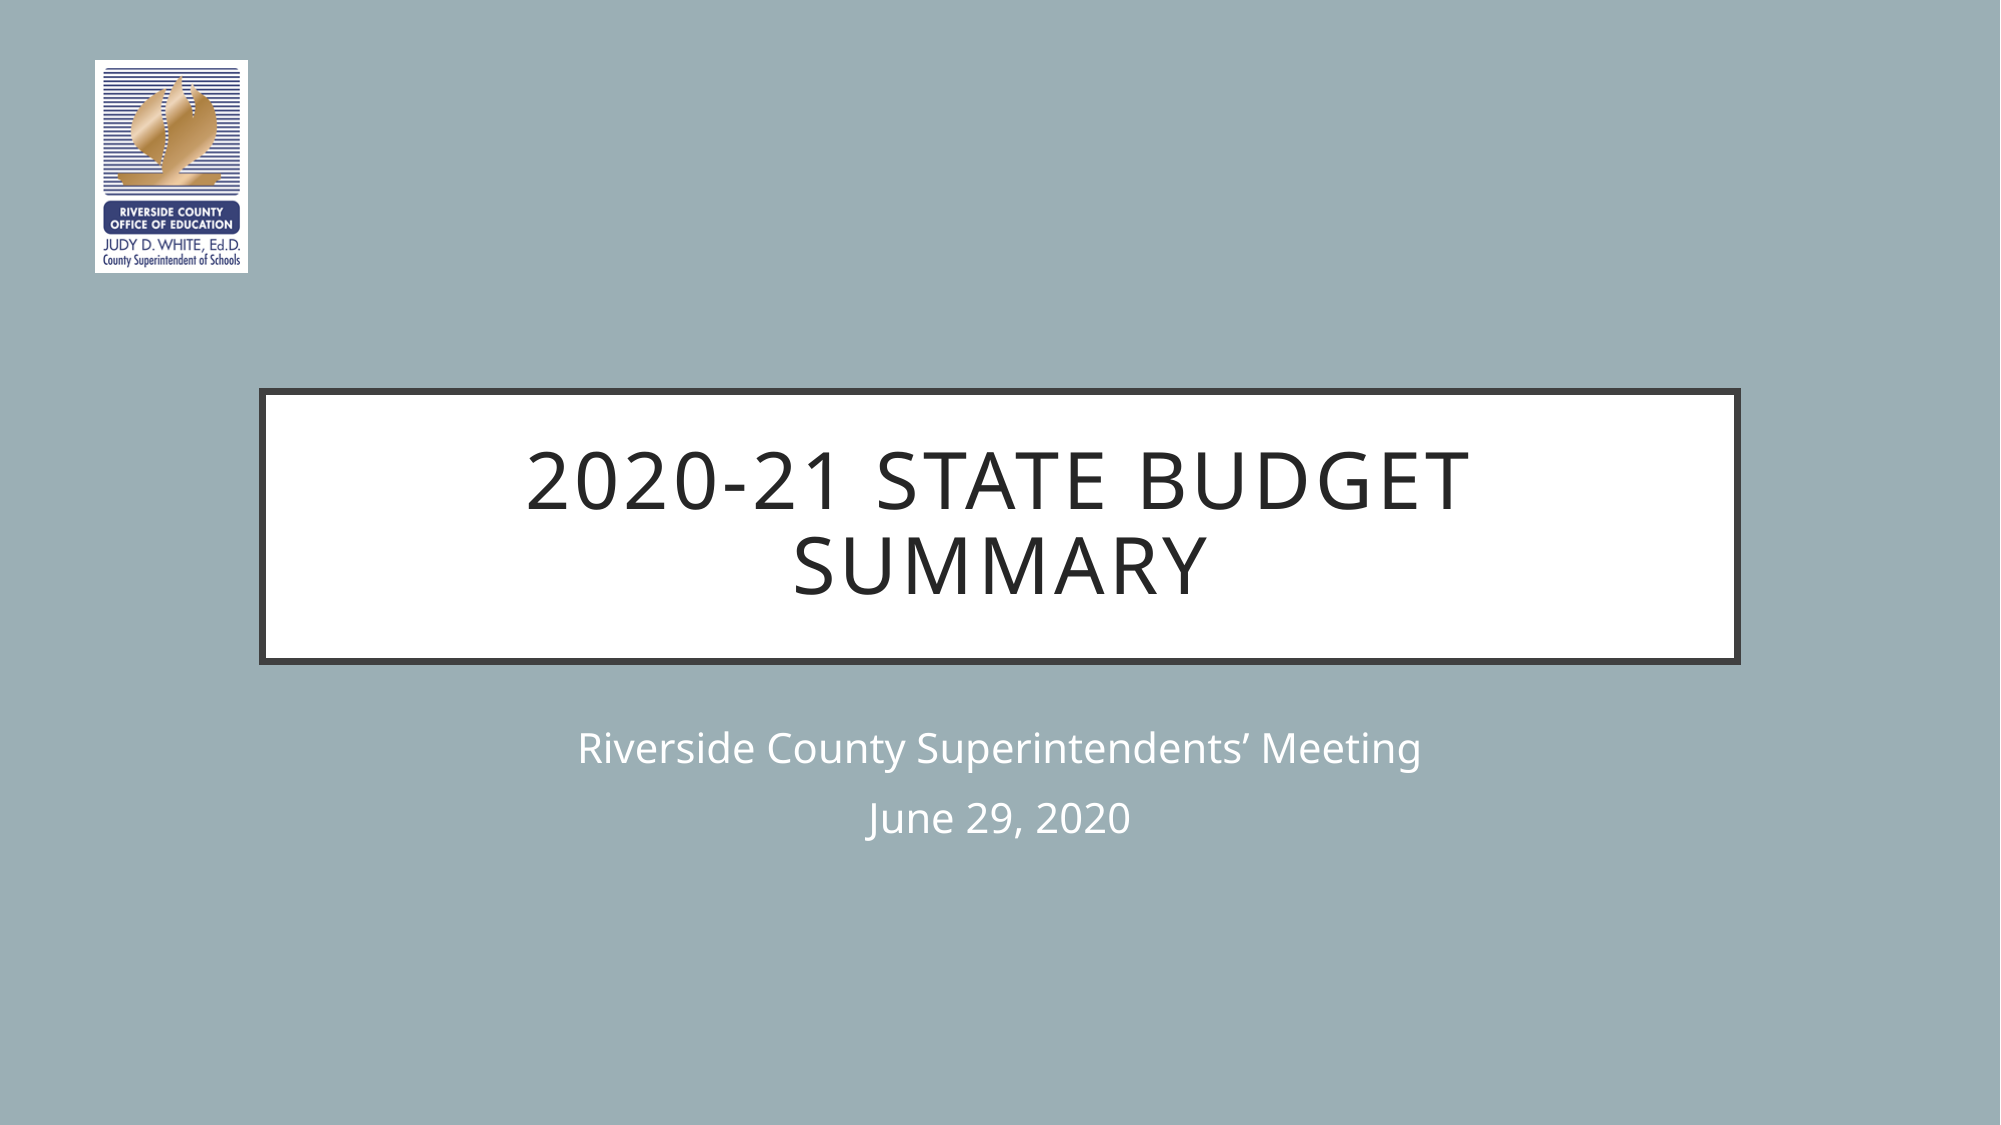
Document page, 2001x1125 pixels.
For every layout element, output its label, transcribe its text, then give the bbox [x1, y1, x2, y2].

title 2020-21 State budget summary [259, 388, 1741, 665]
subtitle Riverside County Superintendents’ Meeting June 29, 2020 [442, 713, 1558, 918]
picture [95, 60, 248, 273]
